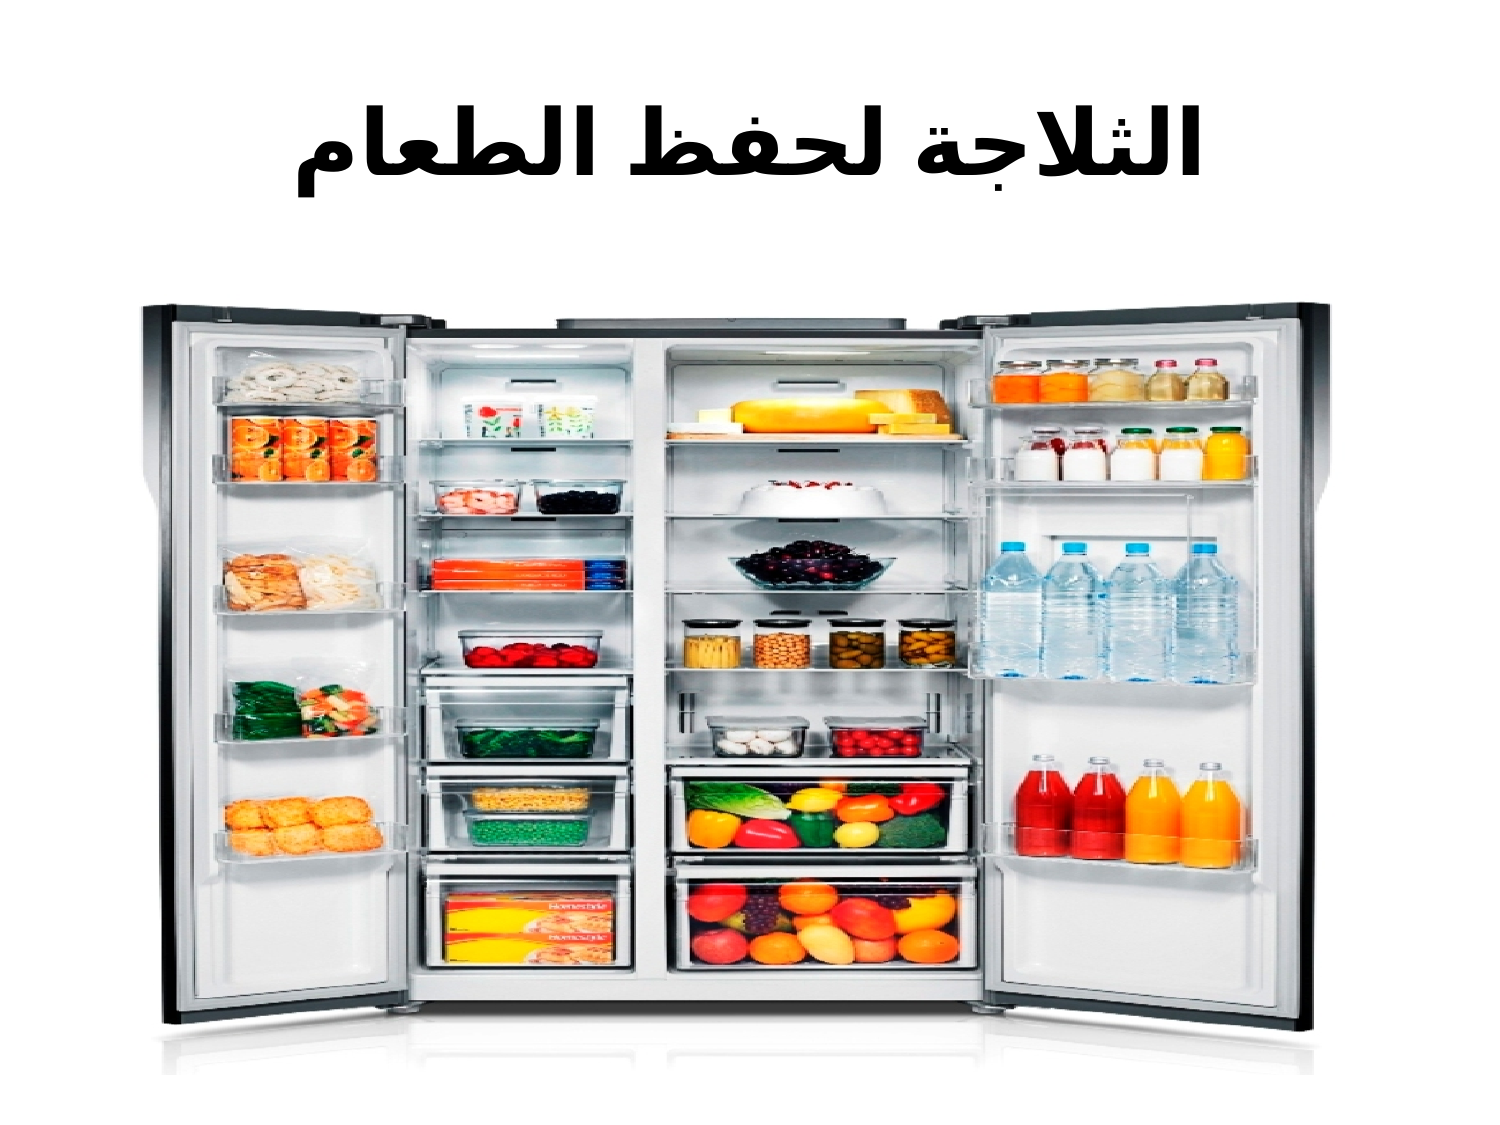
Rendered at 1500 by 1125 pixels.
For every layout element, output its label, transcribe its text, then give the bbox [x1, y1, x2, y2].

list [112, 249, 1376, 1076]
title الثلاجة لحفظ الطعام [75, 45, 1425, 233]
